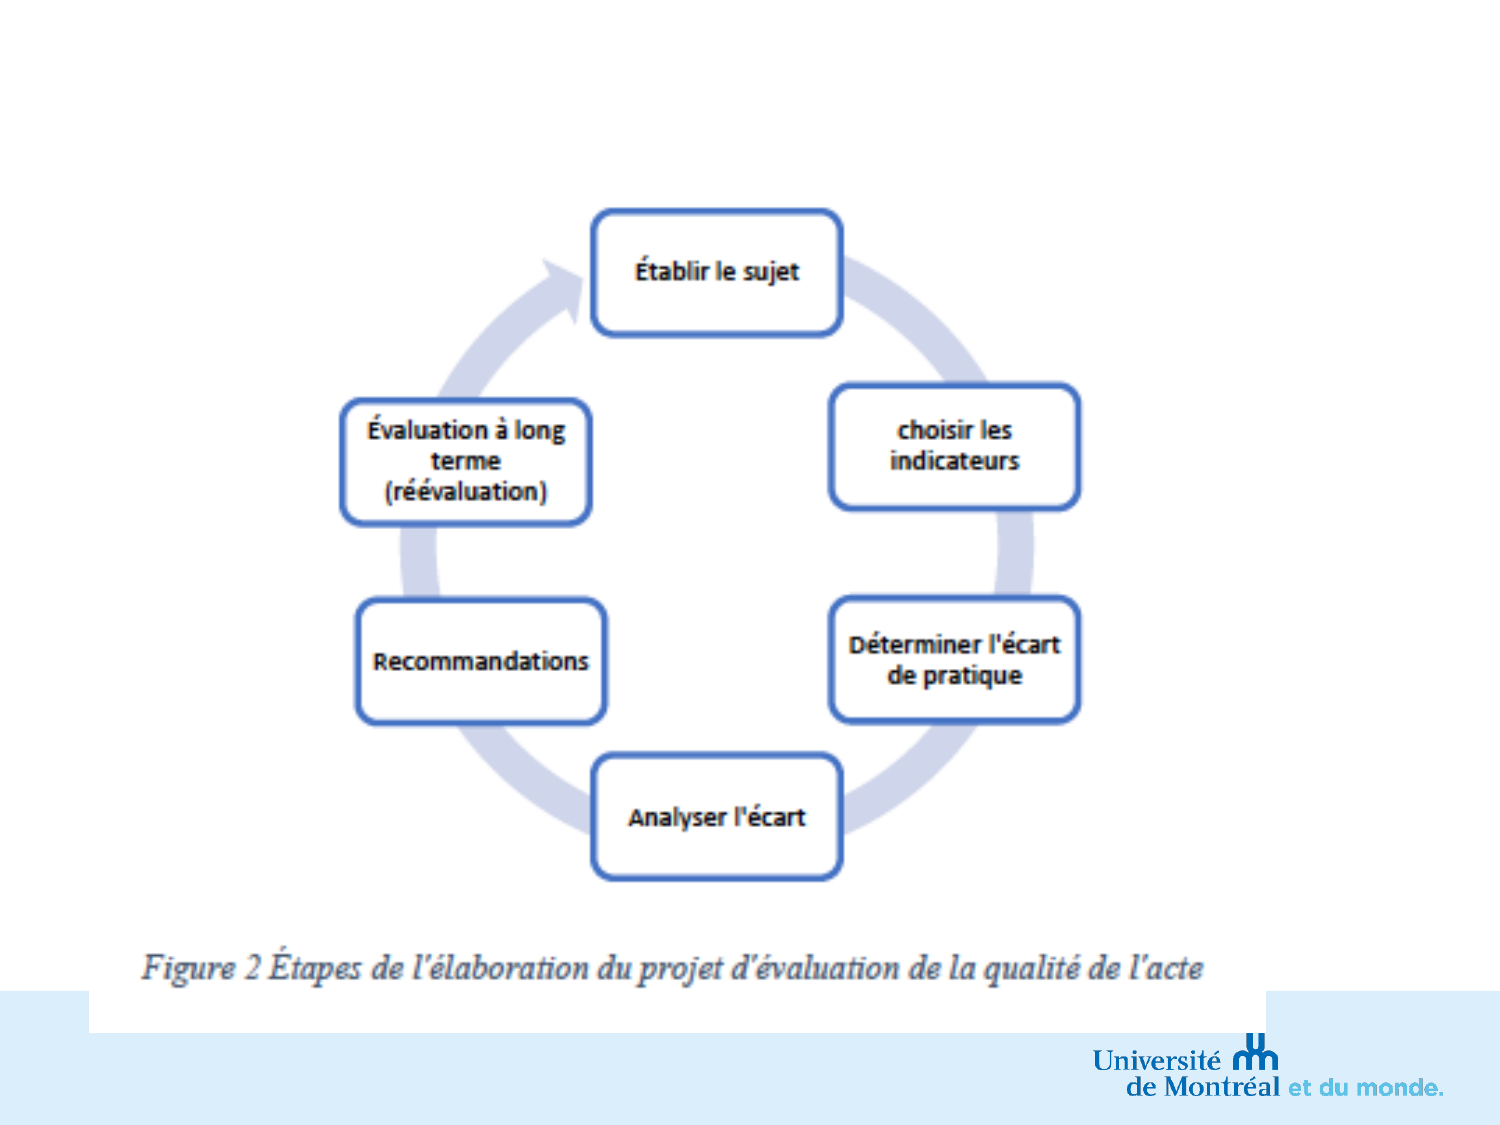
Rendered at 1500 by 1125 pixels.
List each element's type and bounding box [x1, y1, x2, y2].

list [89, 167, 1266, 1033]
picture [993, 988, 1468, 1117]
